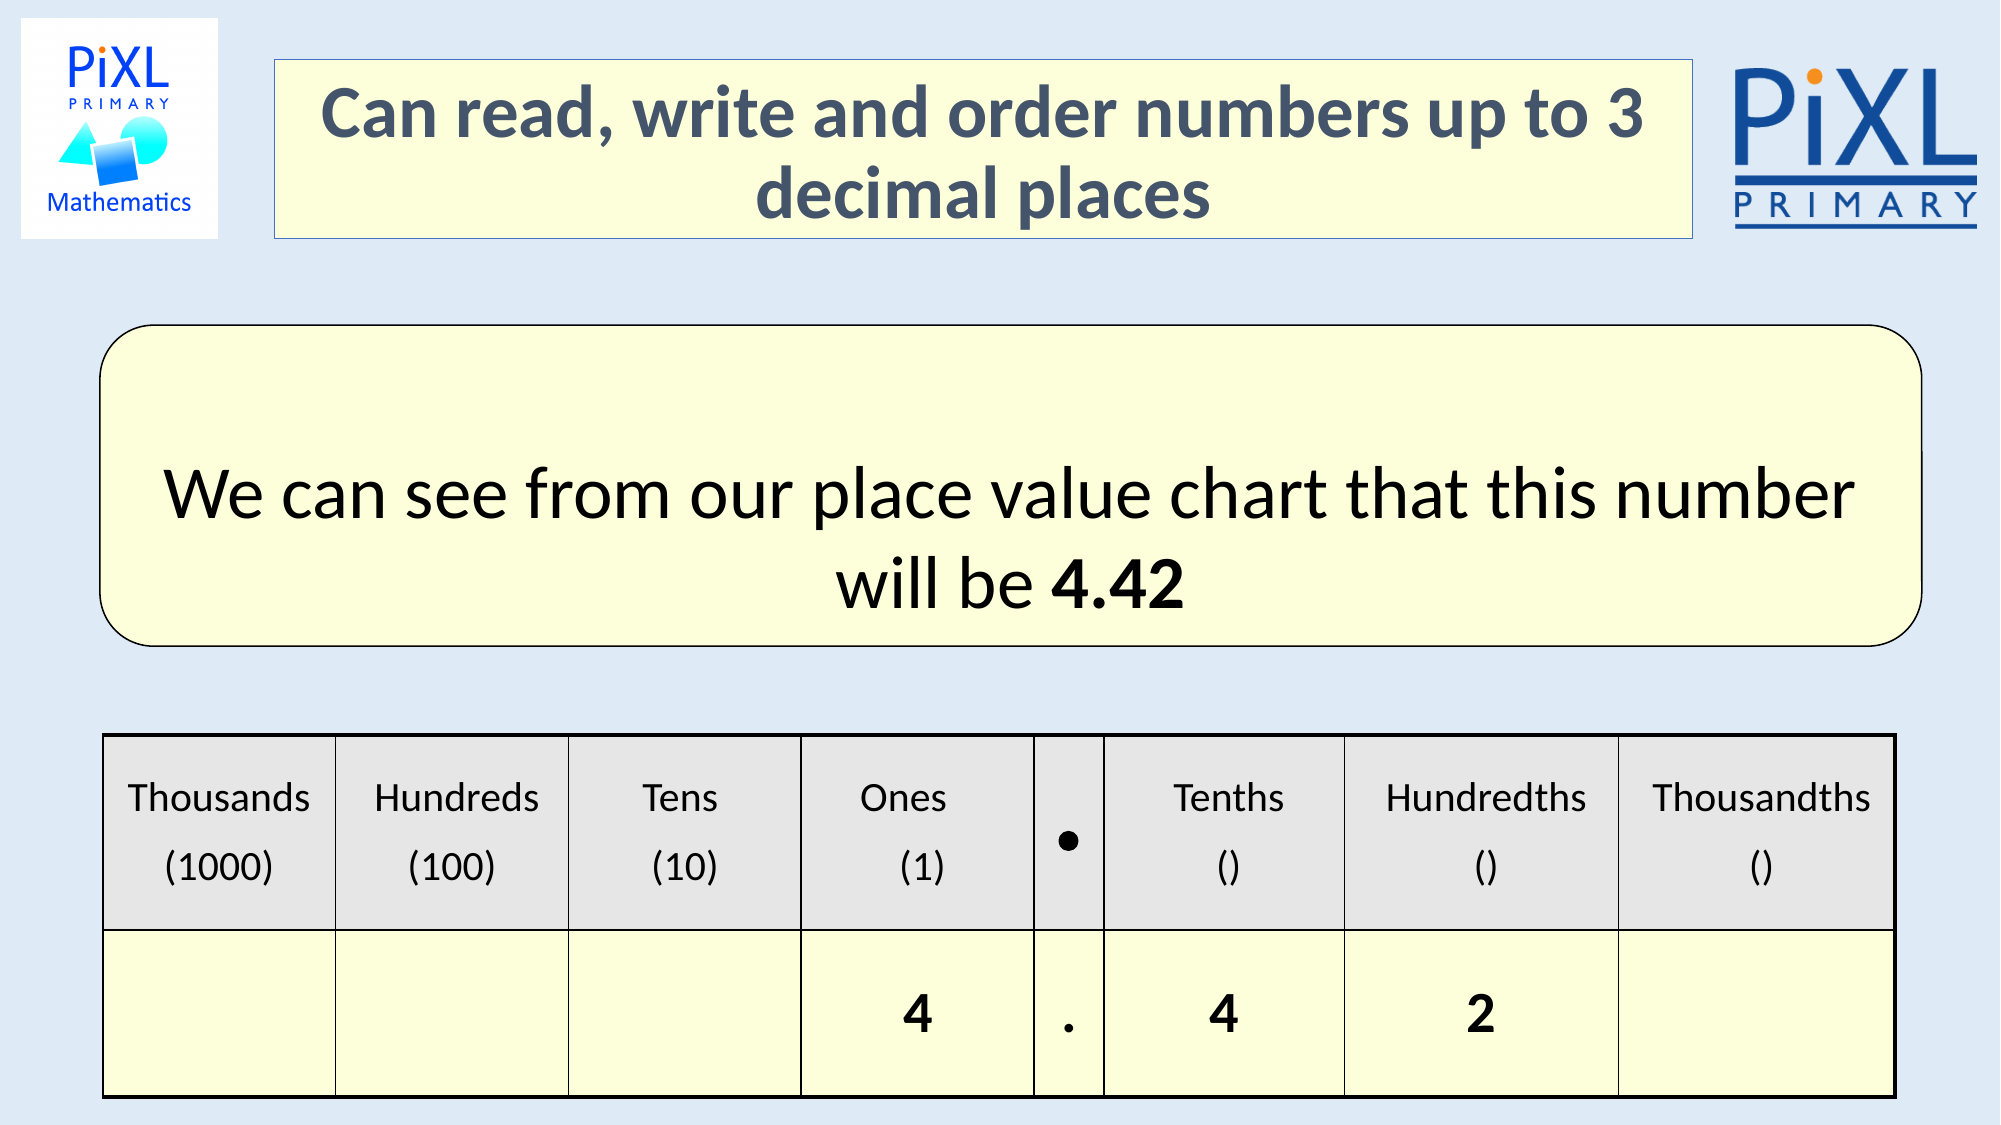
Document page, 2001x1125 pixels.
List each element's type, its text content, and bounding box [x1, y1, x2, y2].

picture [20, 18, 218, 239]
text_box [1061, 833, 1076, 849]
picture [1735, 68, 1977, 229]
text_box Can read, write and order numbers up to 3 decimal places [274, 59, 1693, 239]
